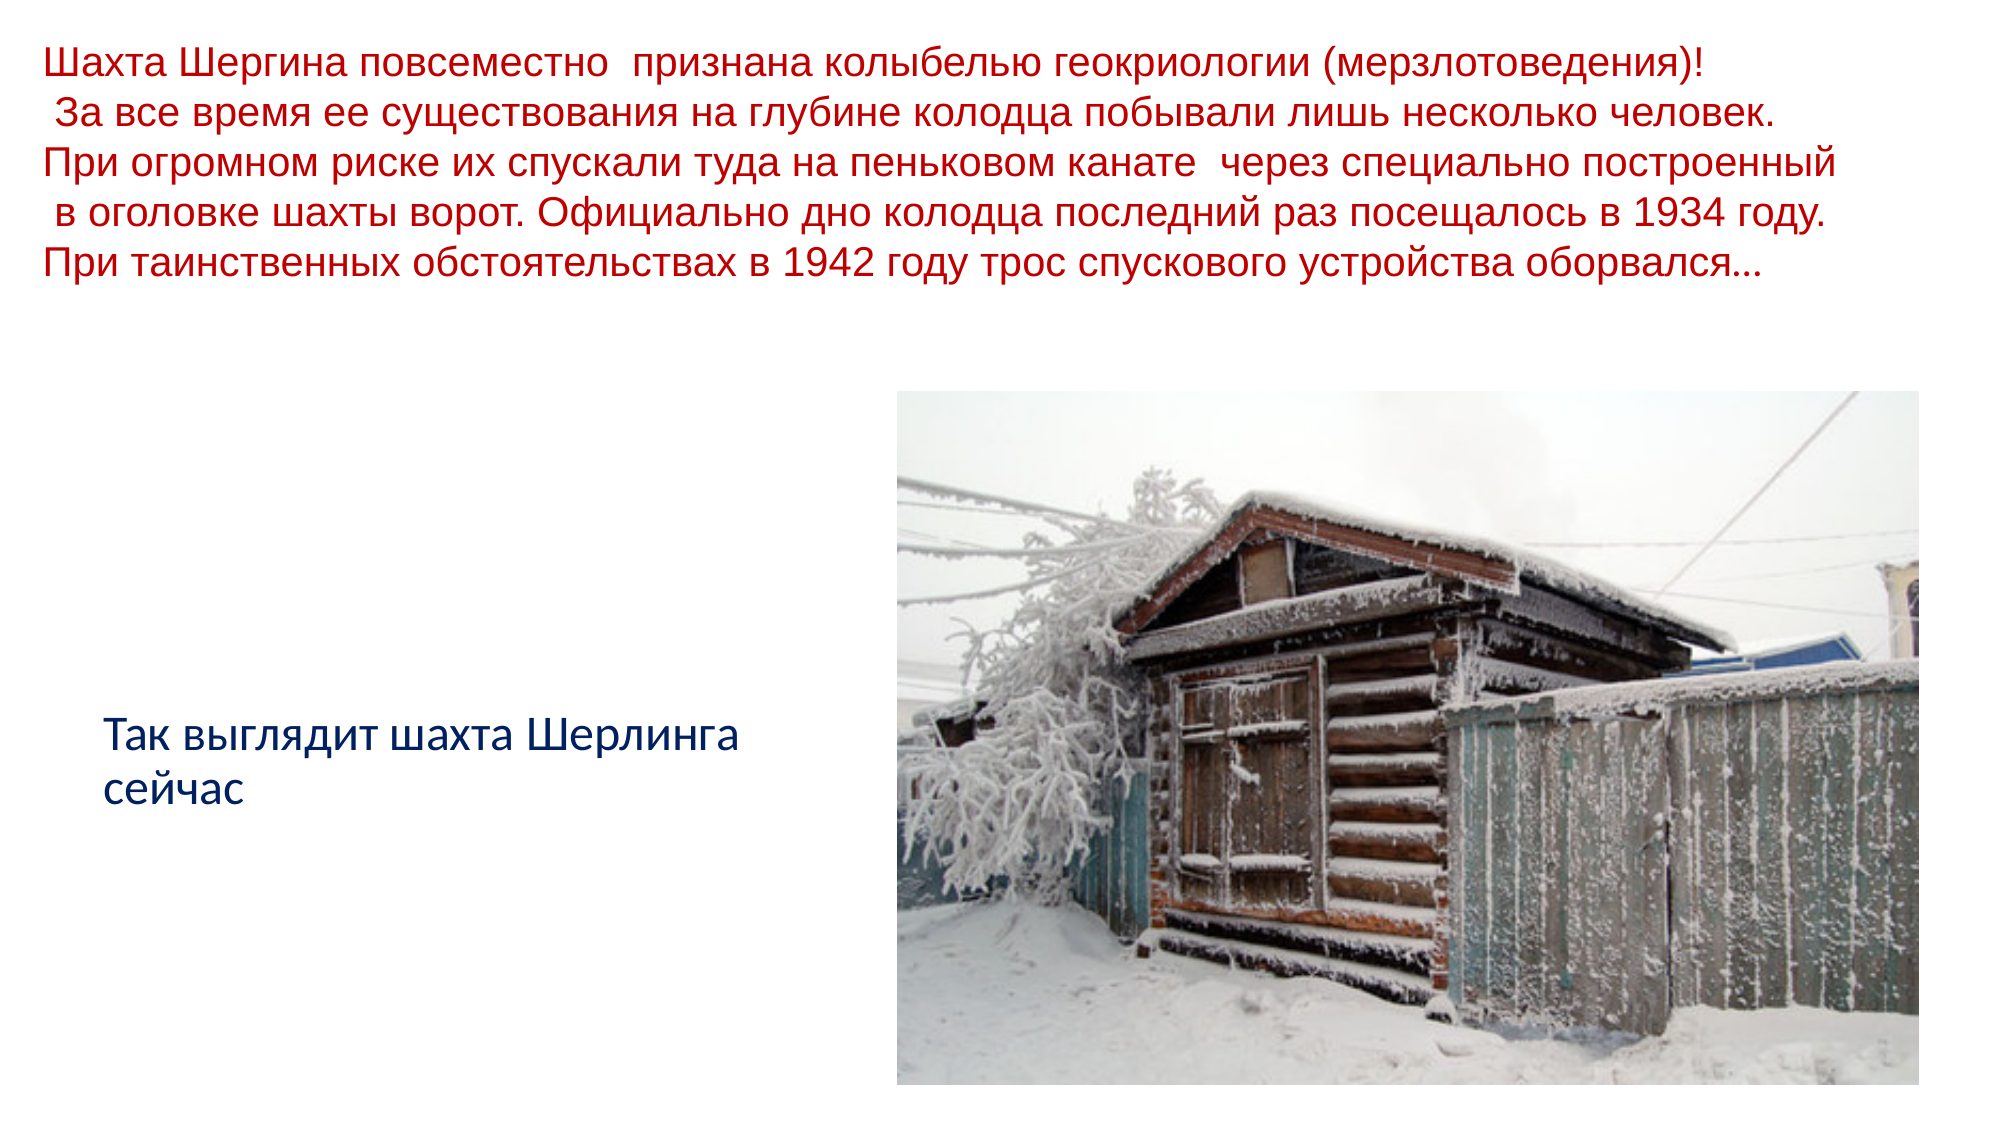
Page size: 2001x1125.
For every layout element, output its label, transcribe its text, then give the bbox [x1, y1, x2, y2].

list Так выглядит шахта Шерлинга сейчас [88, 699, 775, 949]
picture [897, 391, 1919, 1085]
text_box Шахта Шергина повсеместно признана колыбелью геокриологии (мерзлотоведения)! За все время ее существования на глубине колодца побывали лишь несколько человек. При огромном риске их спускали туда на пеньковом канате через специально построенный в оголовке шахты ворот. Официально дно колодца последний раз посещалось в 1934 году. При таинственных обстоятельствах в 1942 году трос спускового устройства оборвался… [27, 27, 1925, 293]
